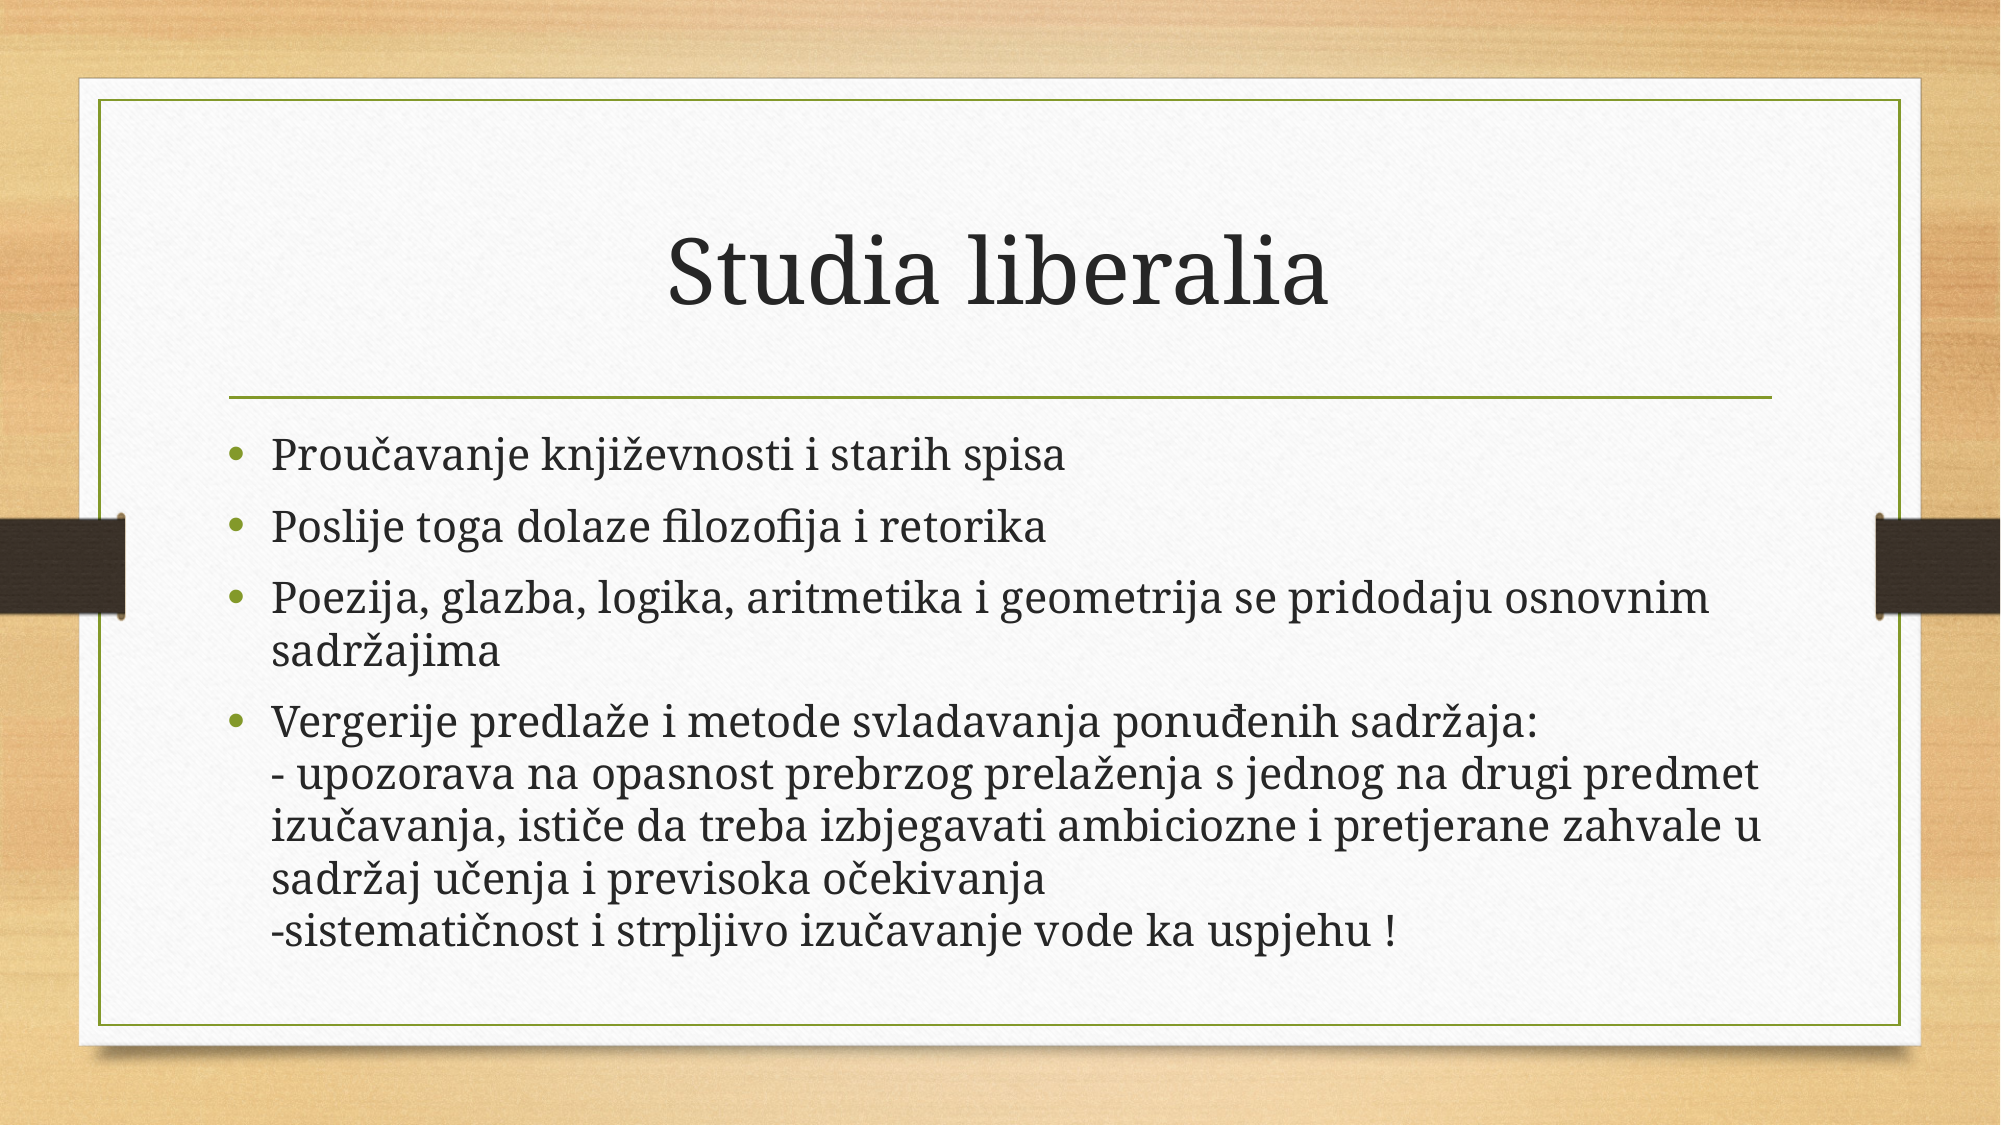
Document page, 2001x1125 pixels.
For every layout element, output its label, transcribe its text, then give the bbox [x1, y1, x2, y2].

title Studia liberalia [212, 161, 1788, 375]
picture [0, 0, 2001, 1125]
list Proučavanje književnosti i starih spisa Poslije toga dolaze filozofija i retorika Poezija, glazba, logika, aritmetika i geometrija se pridodaju osnovnim sadržajima Vergerije predlaže i metode svladavanja ponuđenih sadržaja: - upozorava na opasnost prebrzog prelaženja s jednog na drugi predmet izučavanja, ističe da treba izbjegavati ambiciozne i pretjerane zahvale u sadržaj učenja i previsoka očekivanja -sistematičnost i strpljivo izučavanje vode ka uspjehu ! [212, 419, 1788, 964]
